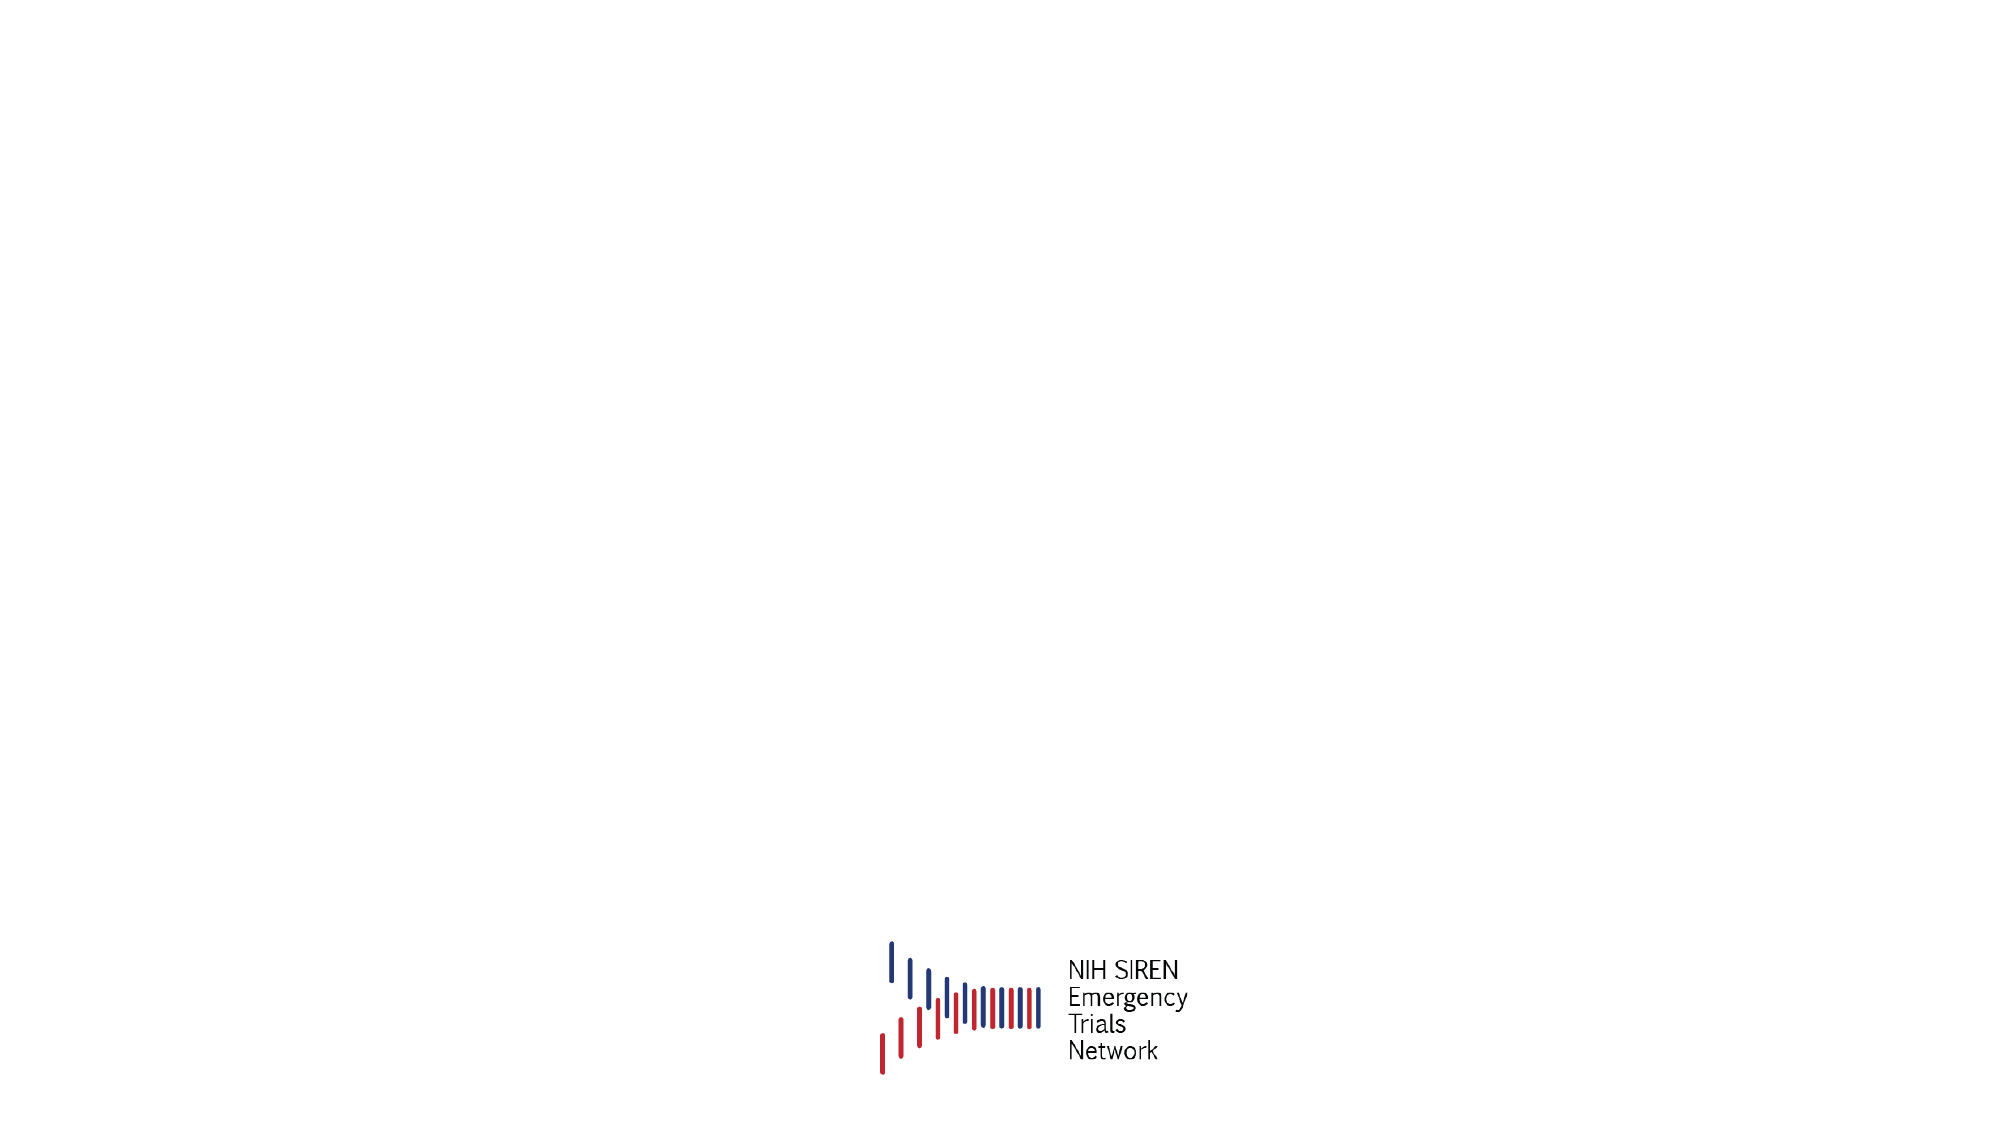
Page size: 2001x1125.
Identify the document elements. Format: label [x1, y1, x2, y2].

picture [880, 941, 1188, 1075]
